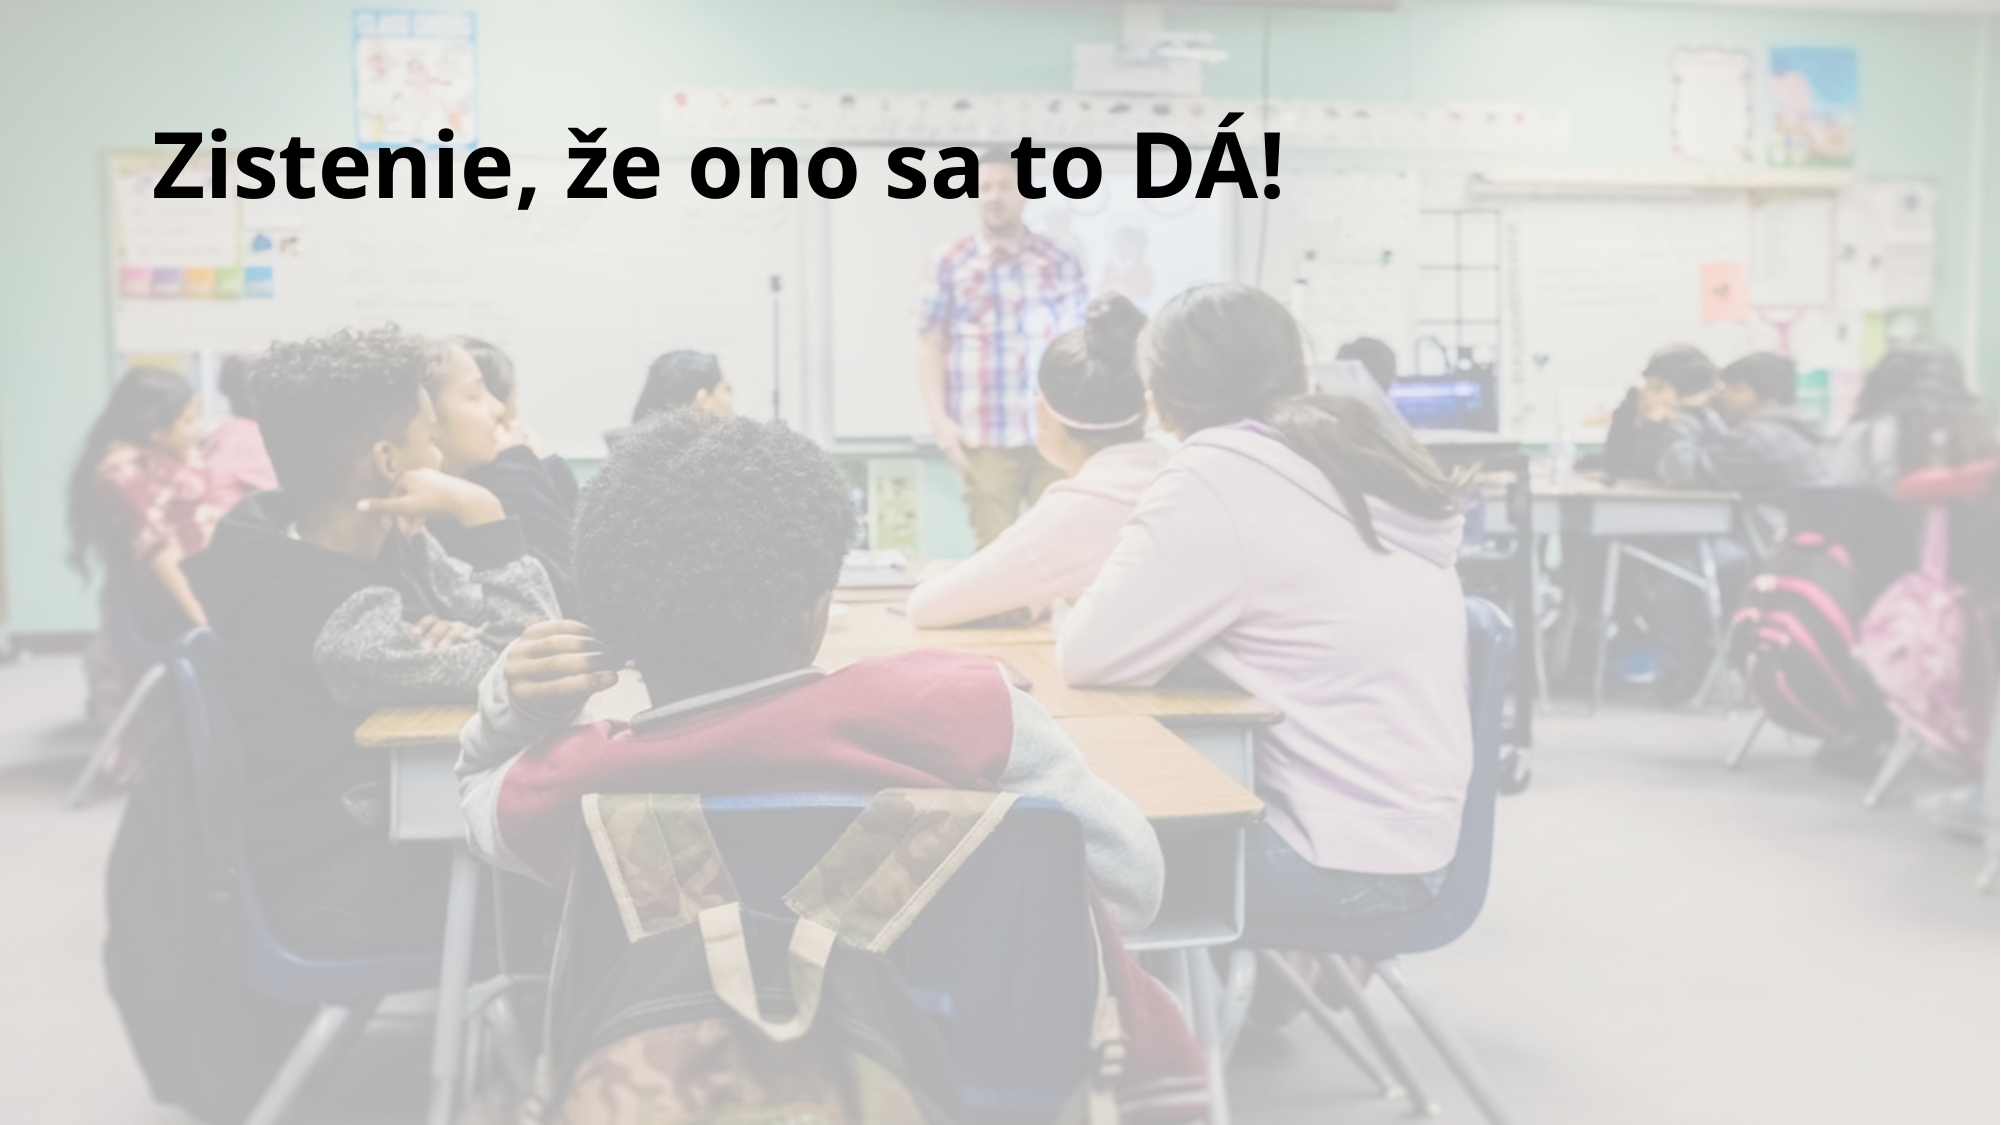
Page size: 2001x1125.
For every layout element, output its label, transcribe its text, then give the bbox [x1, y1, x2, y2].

title Zistenie, že ono sa to DÁ! [137, 59, 1863, 278]
